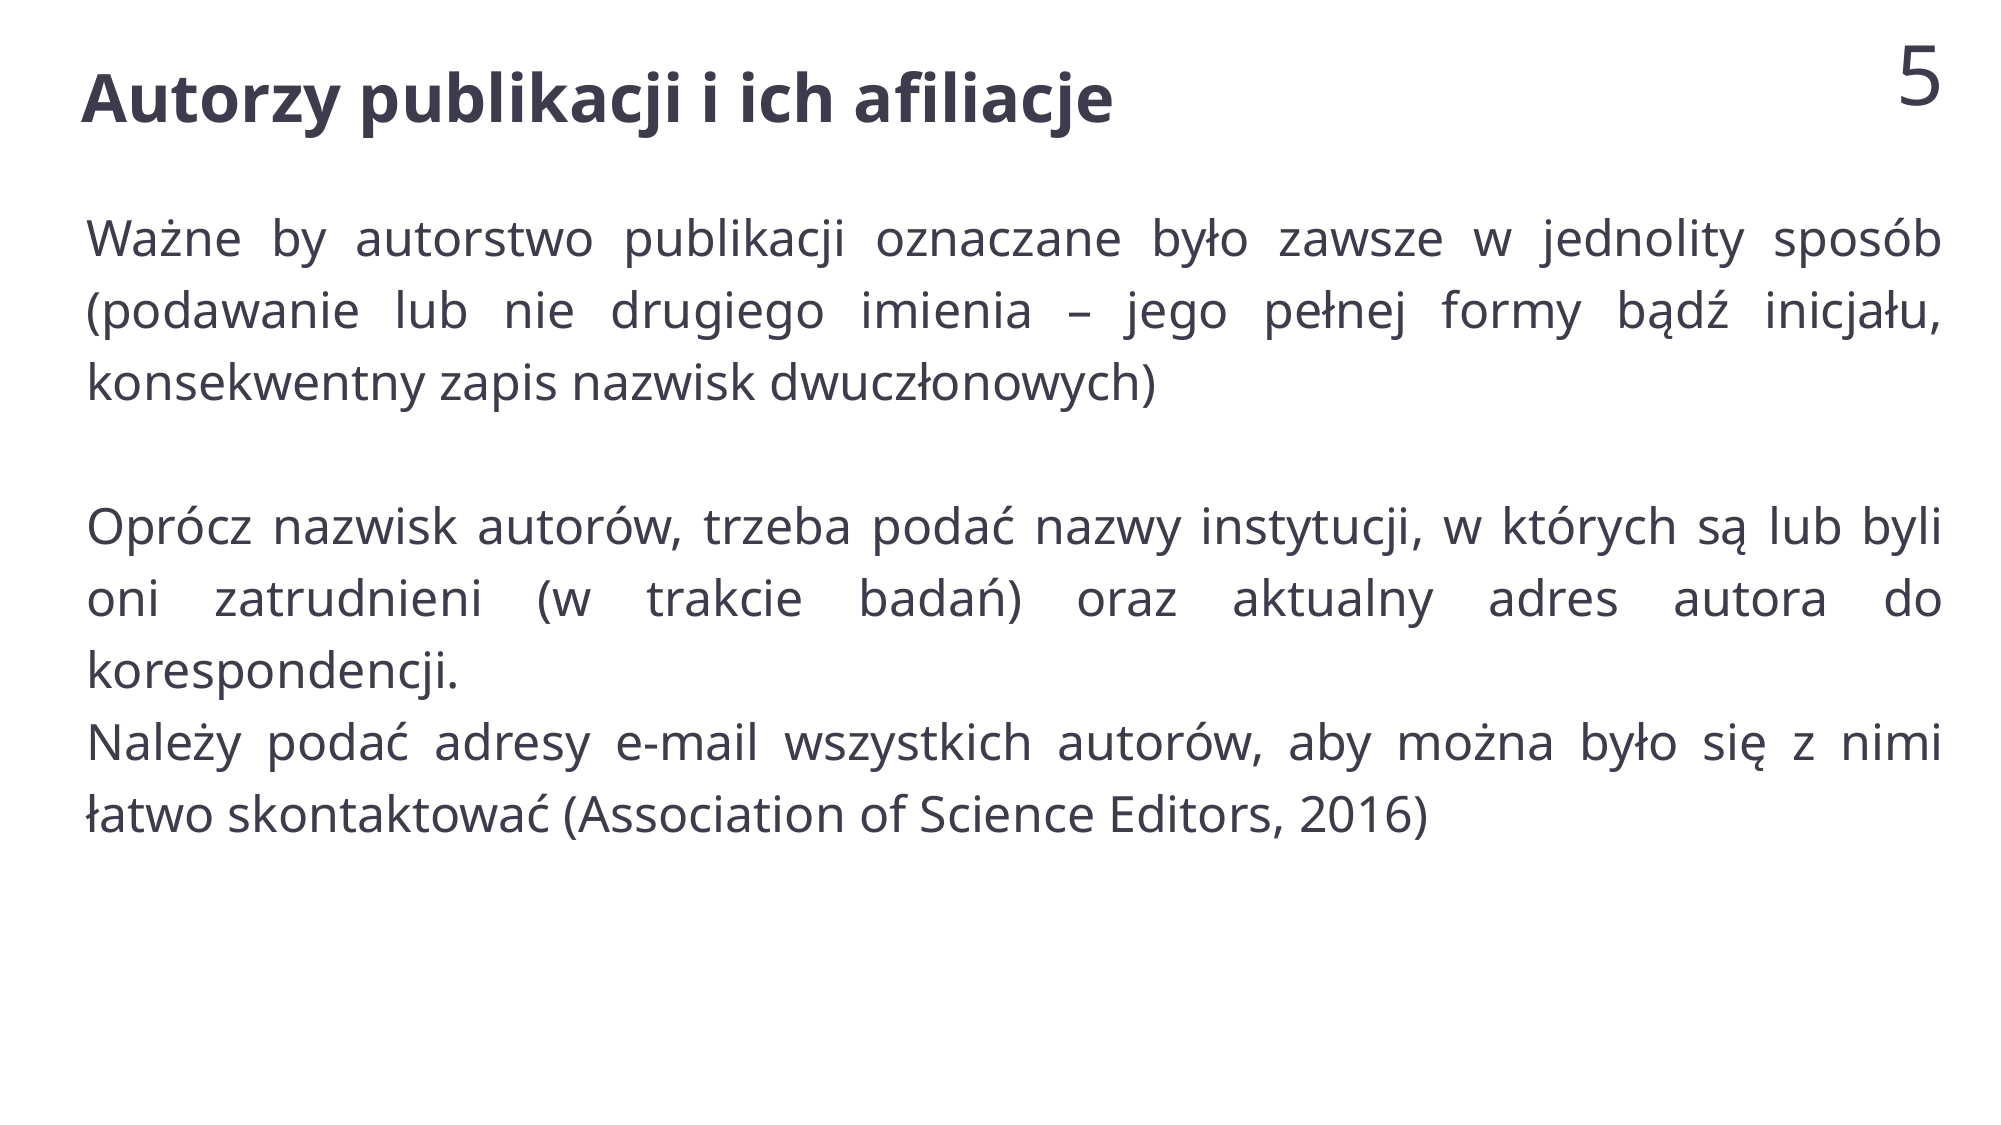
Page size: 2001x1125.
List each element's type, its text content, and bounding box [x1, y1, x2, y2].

text_box Autorzy publikacji i ich afiliacje [66, 48, 1449, 144]
text_box Ważne by autorstwo publikacji oznaczane było zawsze w jednolity sposób (podawanie lub nie drugiego imienia – jego pełnej formy bądź inicjału, konsekwentny zapis nazwisk dwuczłonowych) Oprócz nazwisk autorów, trzeba podać nazwy instytucji, w których są lub byli oni zatrudnieni (w trakcie badań) oraz aktualny adres autora do korespondencji. Należy podać adresy e-mail wszystkich autorów, aby można było się z nimi łatwo skontaktować (Association of Science Editors, 2016) [71, 187, 1960, 851]
slide_number 5 [1509, 48, 1960, 109]
